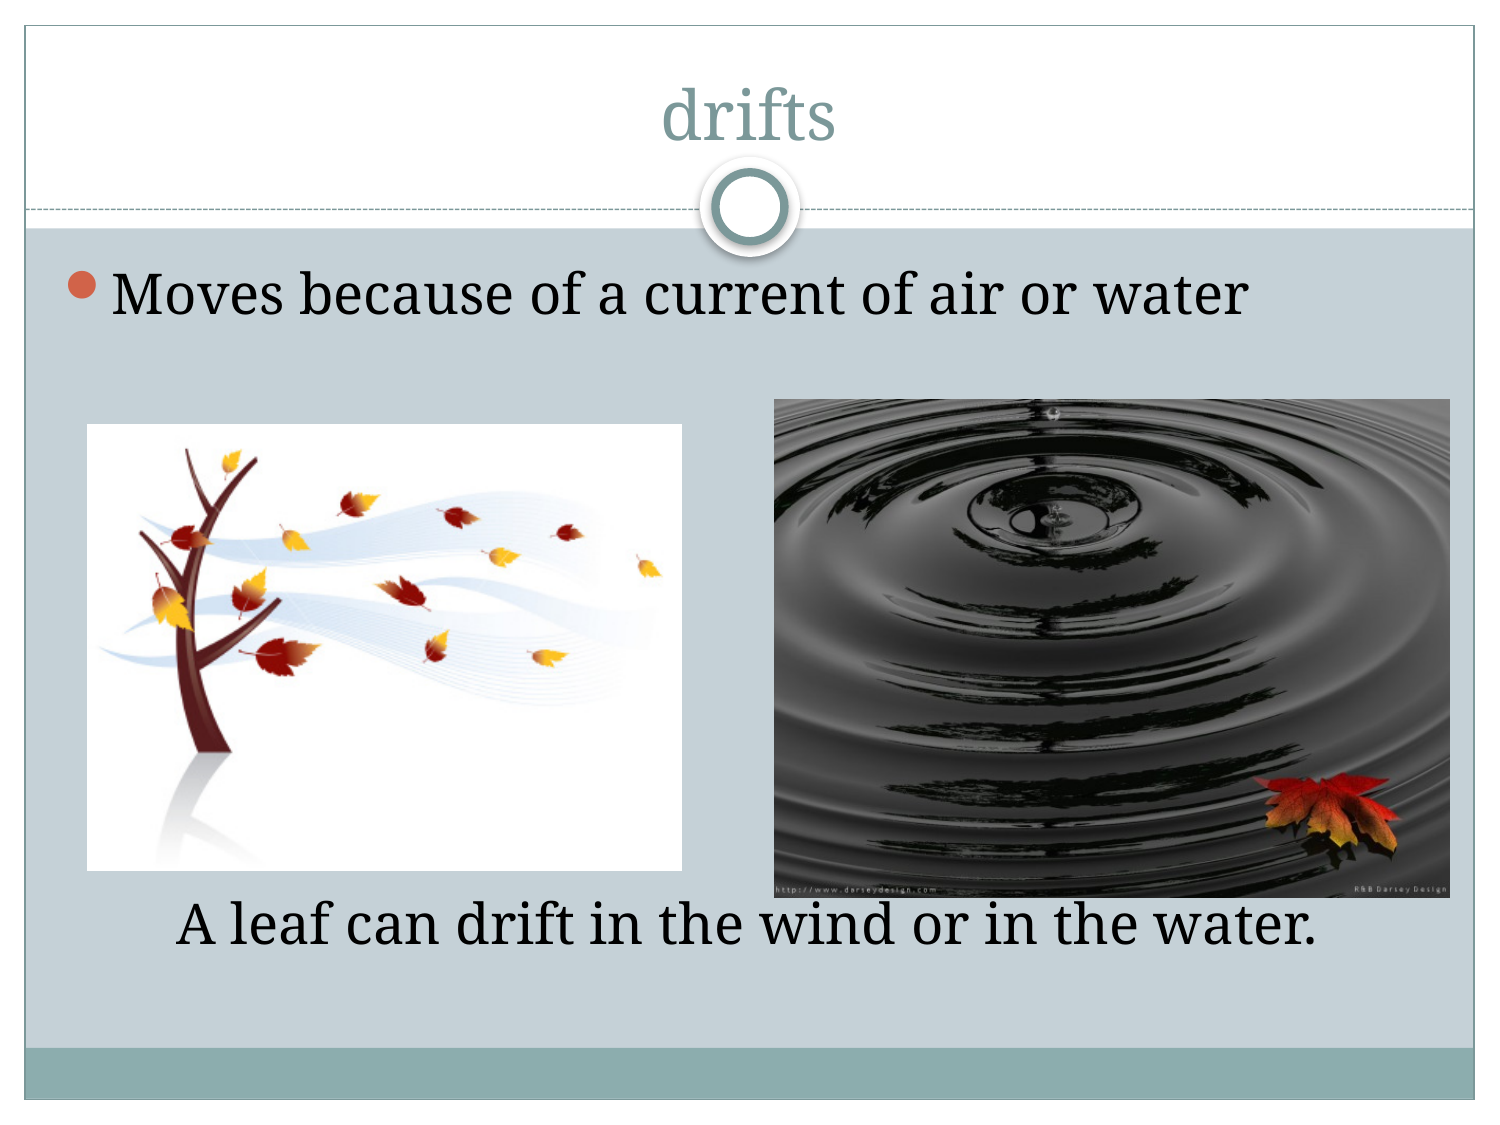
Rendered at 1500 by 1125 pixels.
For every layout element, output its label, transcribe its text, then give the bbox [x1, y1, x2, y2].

list Moves because of a current of air or water A leaf can drift in the wind or in the water. [49, 250, 1445, 1001]
picture [774, 399, 1451, 898]
title drifts [49, 37, 1450, 162]
picture [87, 424, 682, 871]
